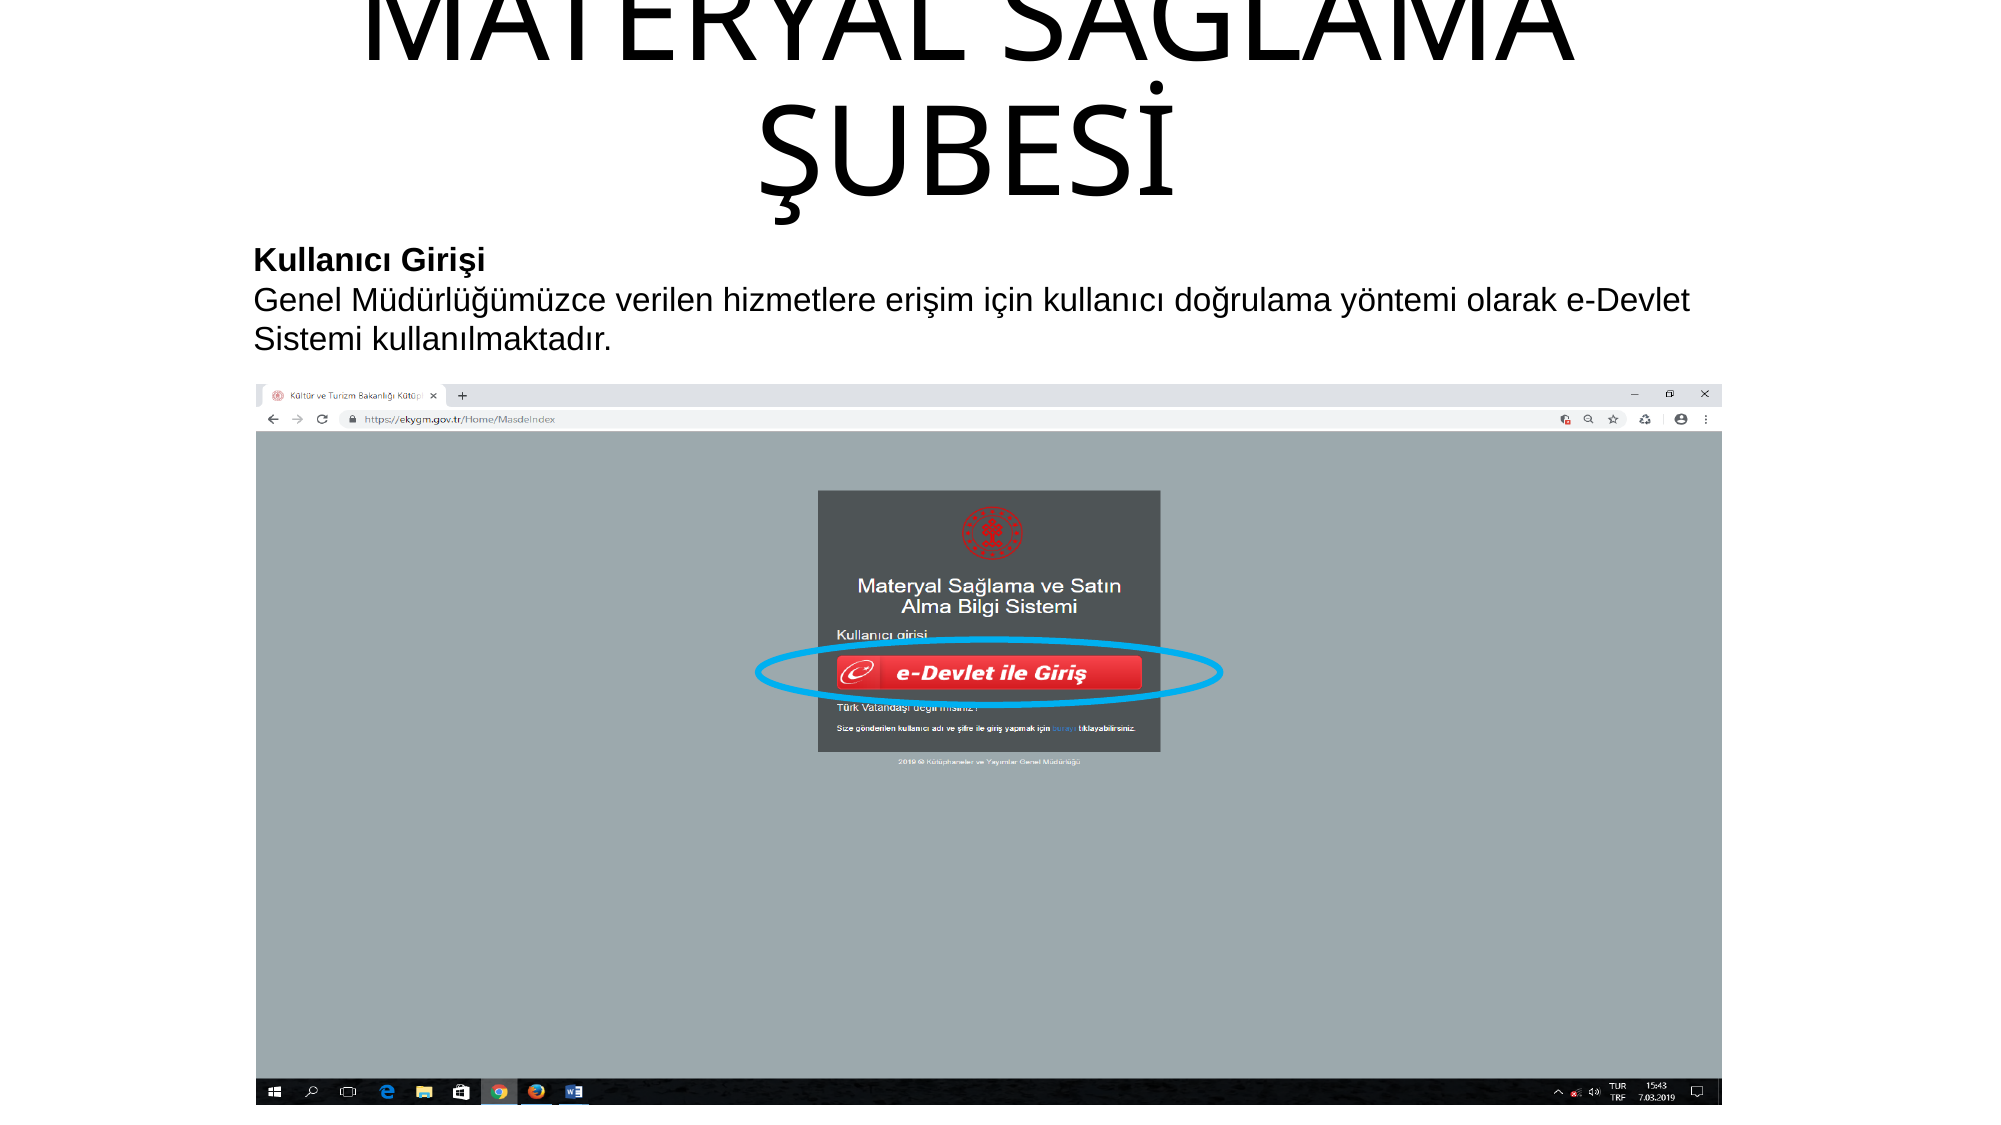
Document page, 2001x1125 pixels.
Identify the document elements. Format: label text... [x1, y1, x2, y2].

text_box Kullanıcı Girişi Genel Müdürlüğümüzce verilen hizmetlere erişim için kullanıcı doğrulama yöntemi olarak e-Devlet Sistemi kullanılmaktadır. [238, 230, 1717, 365]
title MATERYAL SAĞLAMA ŞUBESİ [217, 64, 1717, 231]
picture [256, 384, 1723, 1105]
